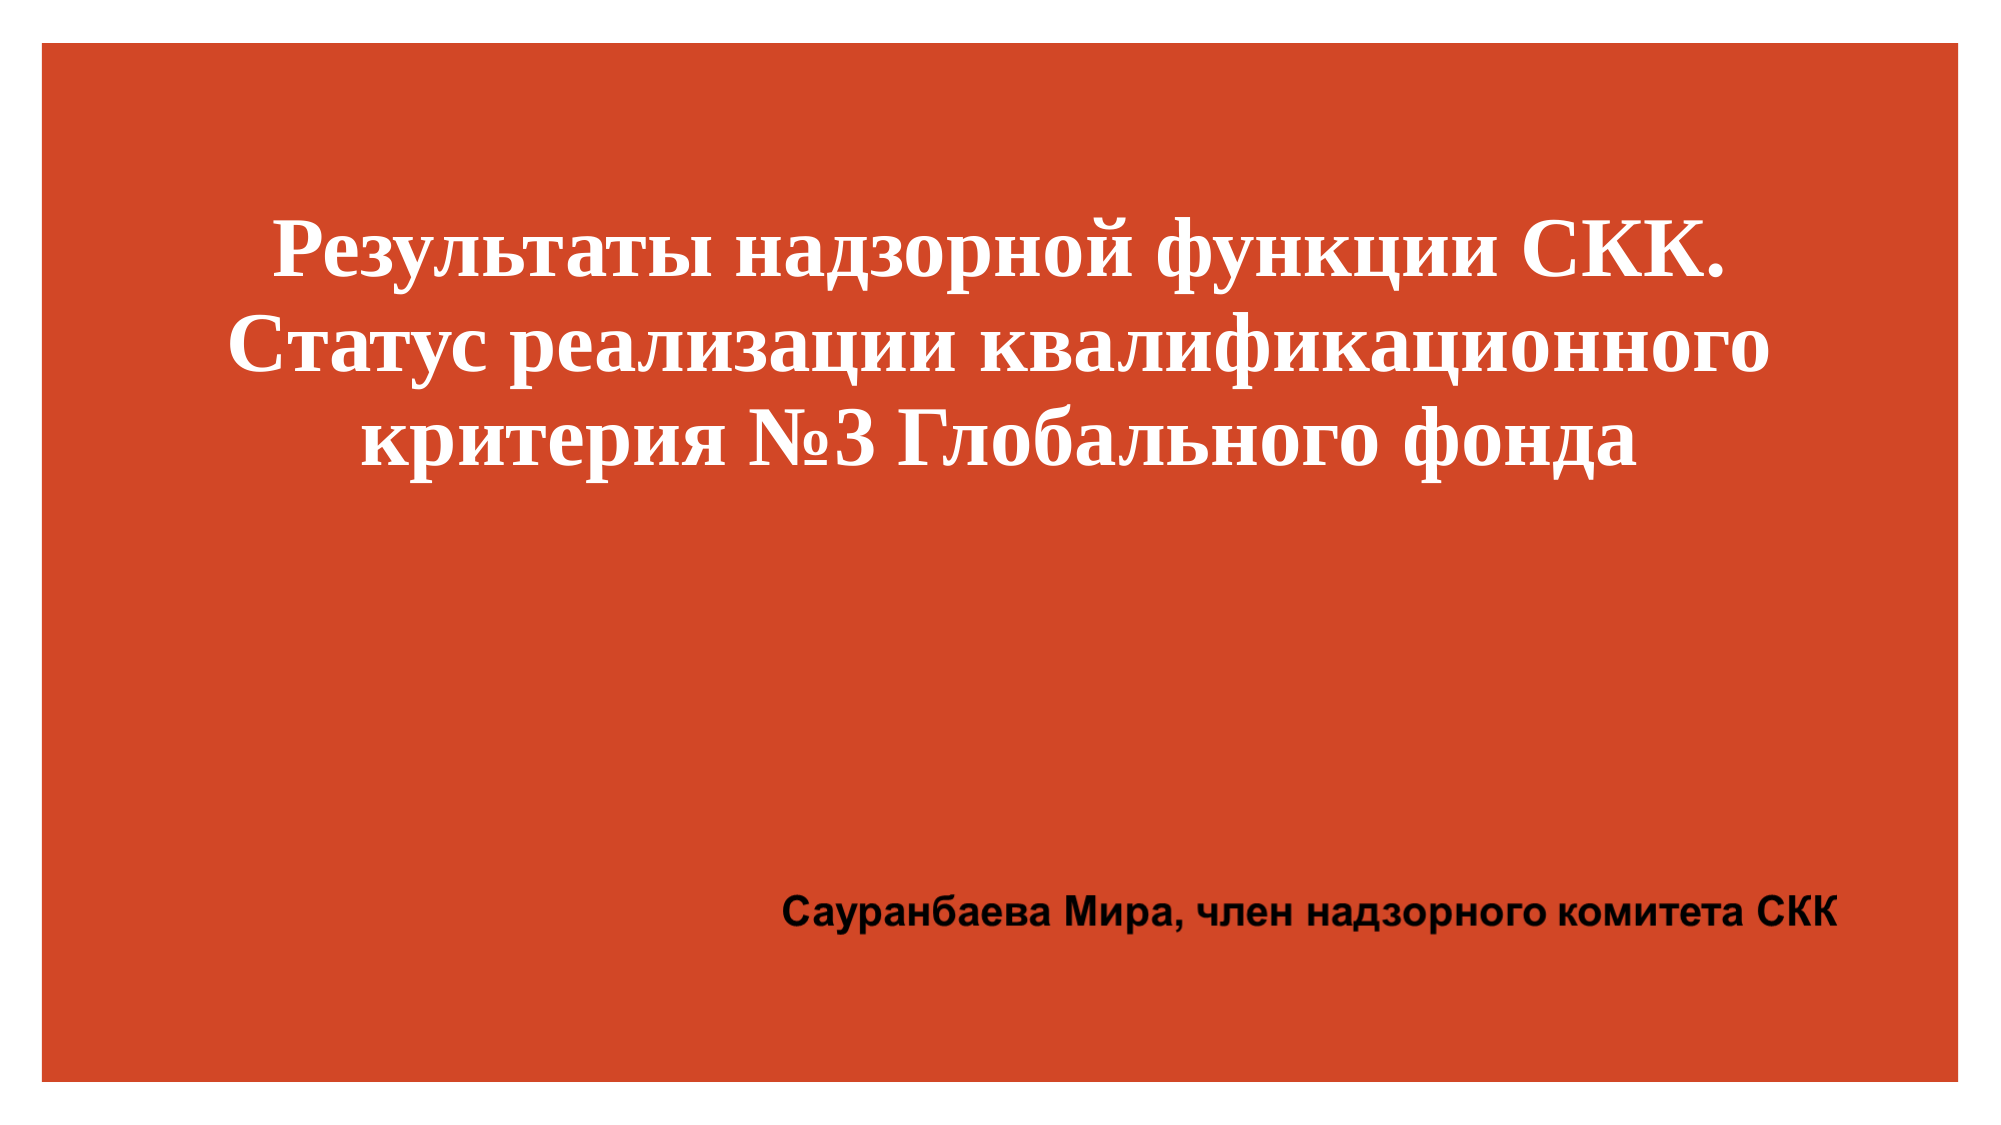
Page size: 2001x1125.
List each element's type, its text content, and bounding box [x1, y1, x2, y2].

title Результаты надзорной функции СКК. Статус реализации квалификационного критерия №3 Глобального фонда [137, 190, 1863, 610]
picture [756, 872, 1863, 961]
